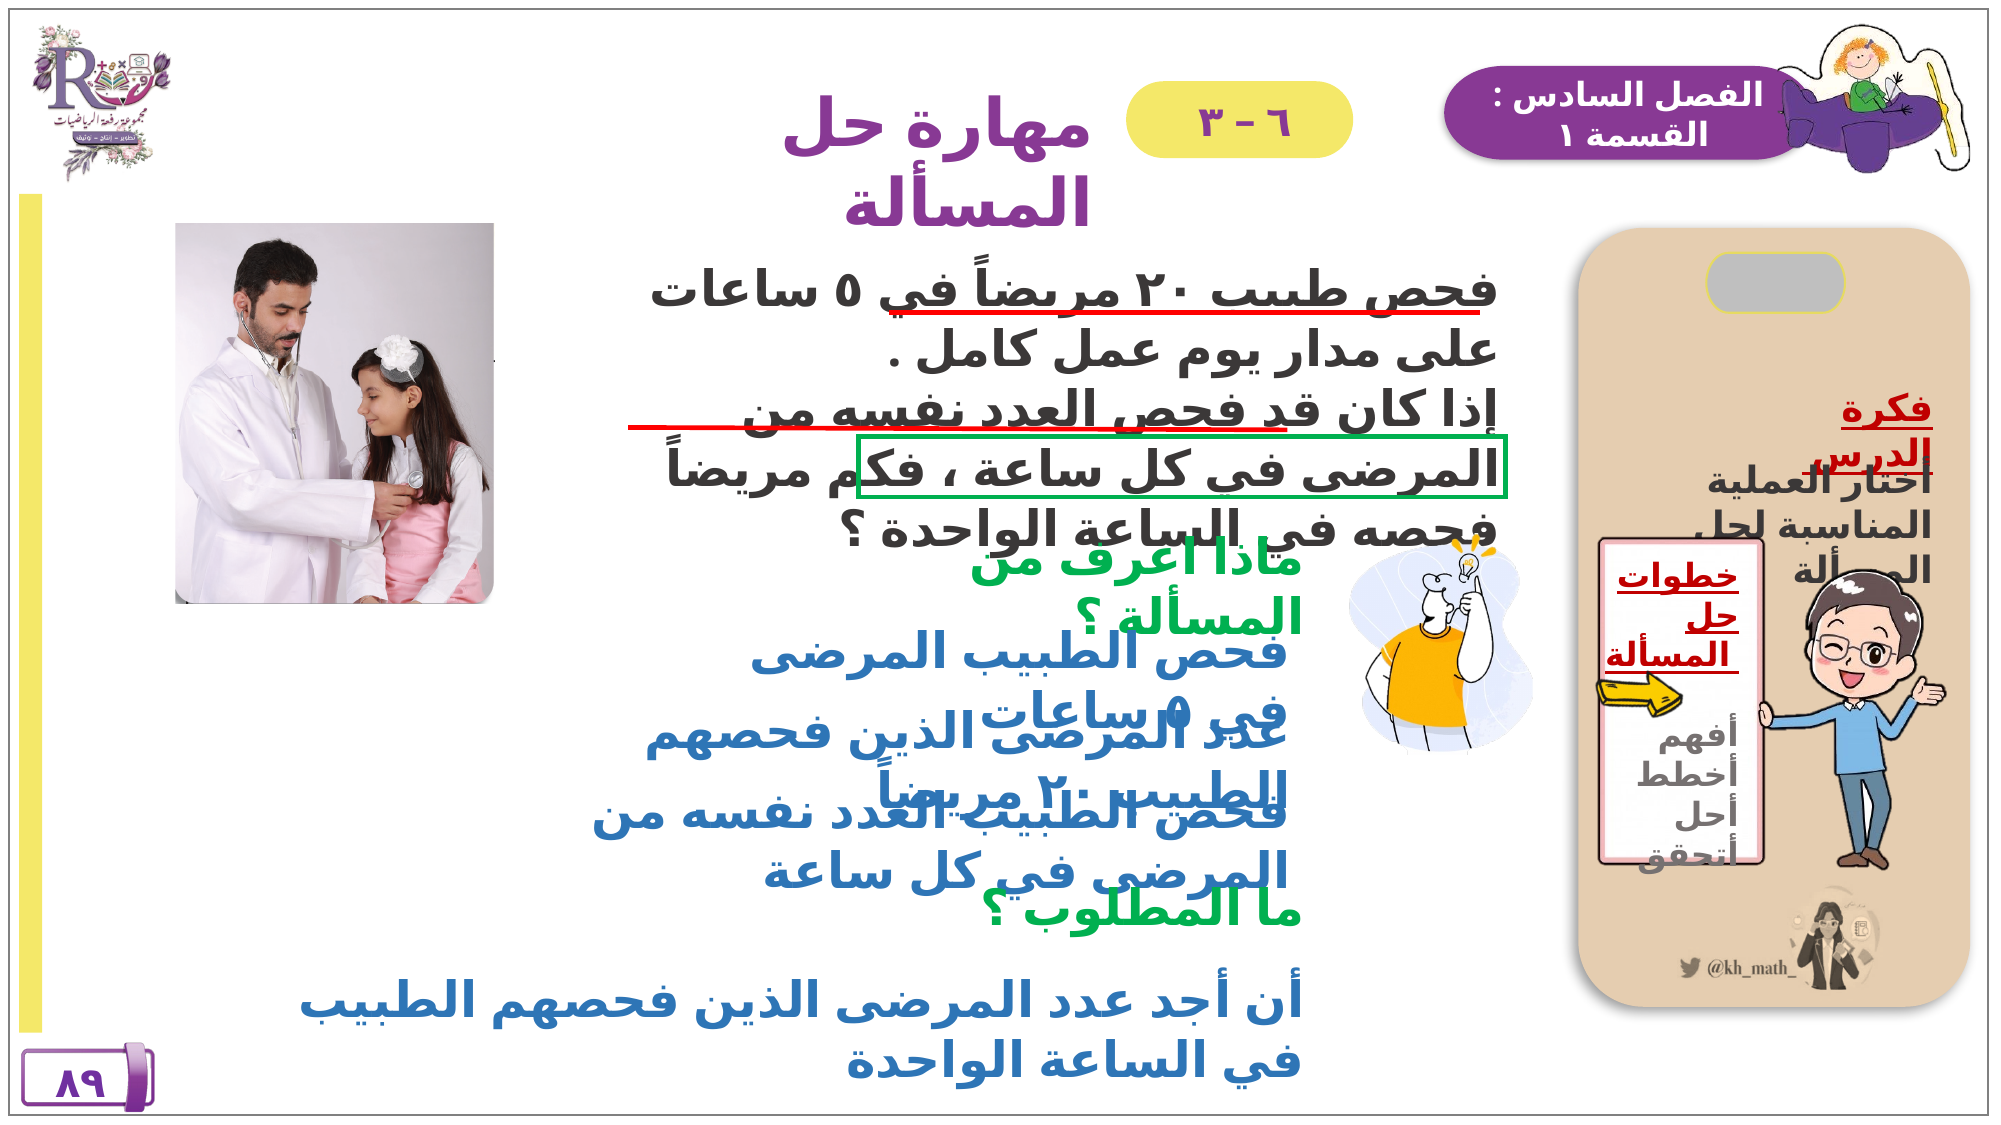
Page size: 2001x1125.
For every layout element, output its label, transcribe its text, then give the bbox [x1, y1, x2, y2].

text_box [857, 436, 1507, 498]
picture [175, 223, 495, 604]
text_box [8, 8, 1989, 1116]
text_box أن أجد عدد المرضى الذين فحصهم الطبيب في الساعة الواحدة [220, 959, 1320, 1095]
picture [18, 15, 198, 194]
picture [1287, 227, 1971, 1007]
text_box [18, 194, 43, 1034]
text_box فحص الطبيب العدد نفسه من المرضى في كل ساعة [390, 770, 1306, 906]
picture [1777, 0, 1971, 186]
picture [18, 1040, 157, 1114]
text_box ٦ – ٣ [1126, 81, 1354, 159]
text_box ماذا اعرف من المسألة ؟ [858, 517, 1320, 611]
text_box فحص طبيب ٢٠ مريضاً في ٥ ساعات على مدار يوم عمل كامل . إذا كان قد فحص العدد نفسه من المرضى في كل ساعة ، فكم مريضاً فحصه في الساعة الواحدة ؟ [554, 249, 1516, 565]
text_box مهارة حل المسألة [582, 71, 1109, 247]
text_box عدد المرضى الذين فحصهم الطبيب ٢٠ مريضاً [481, 691, 1306, 770]
text_box ما المطلوب ؟ [956, 868, 1320, 943]
text_box فحص الطبيب المرضى في ٥ ساعات [662, 611, 1287, 691]
